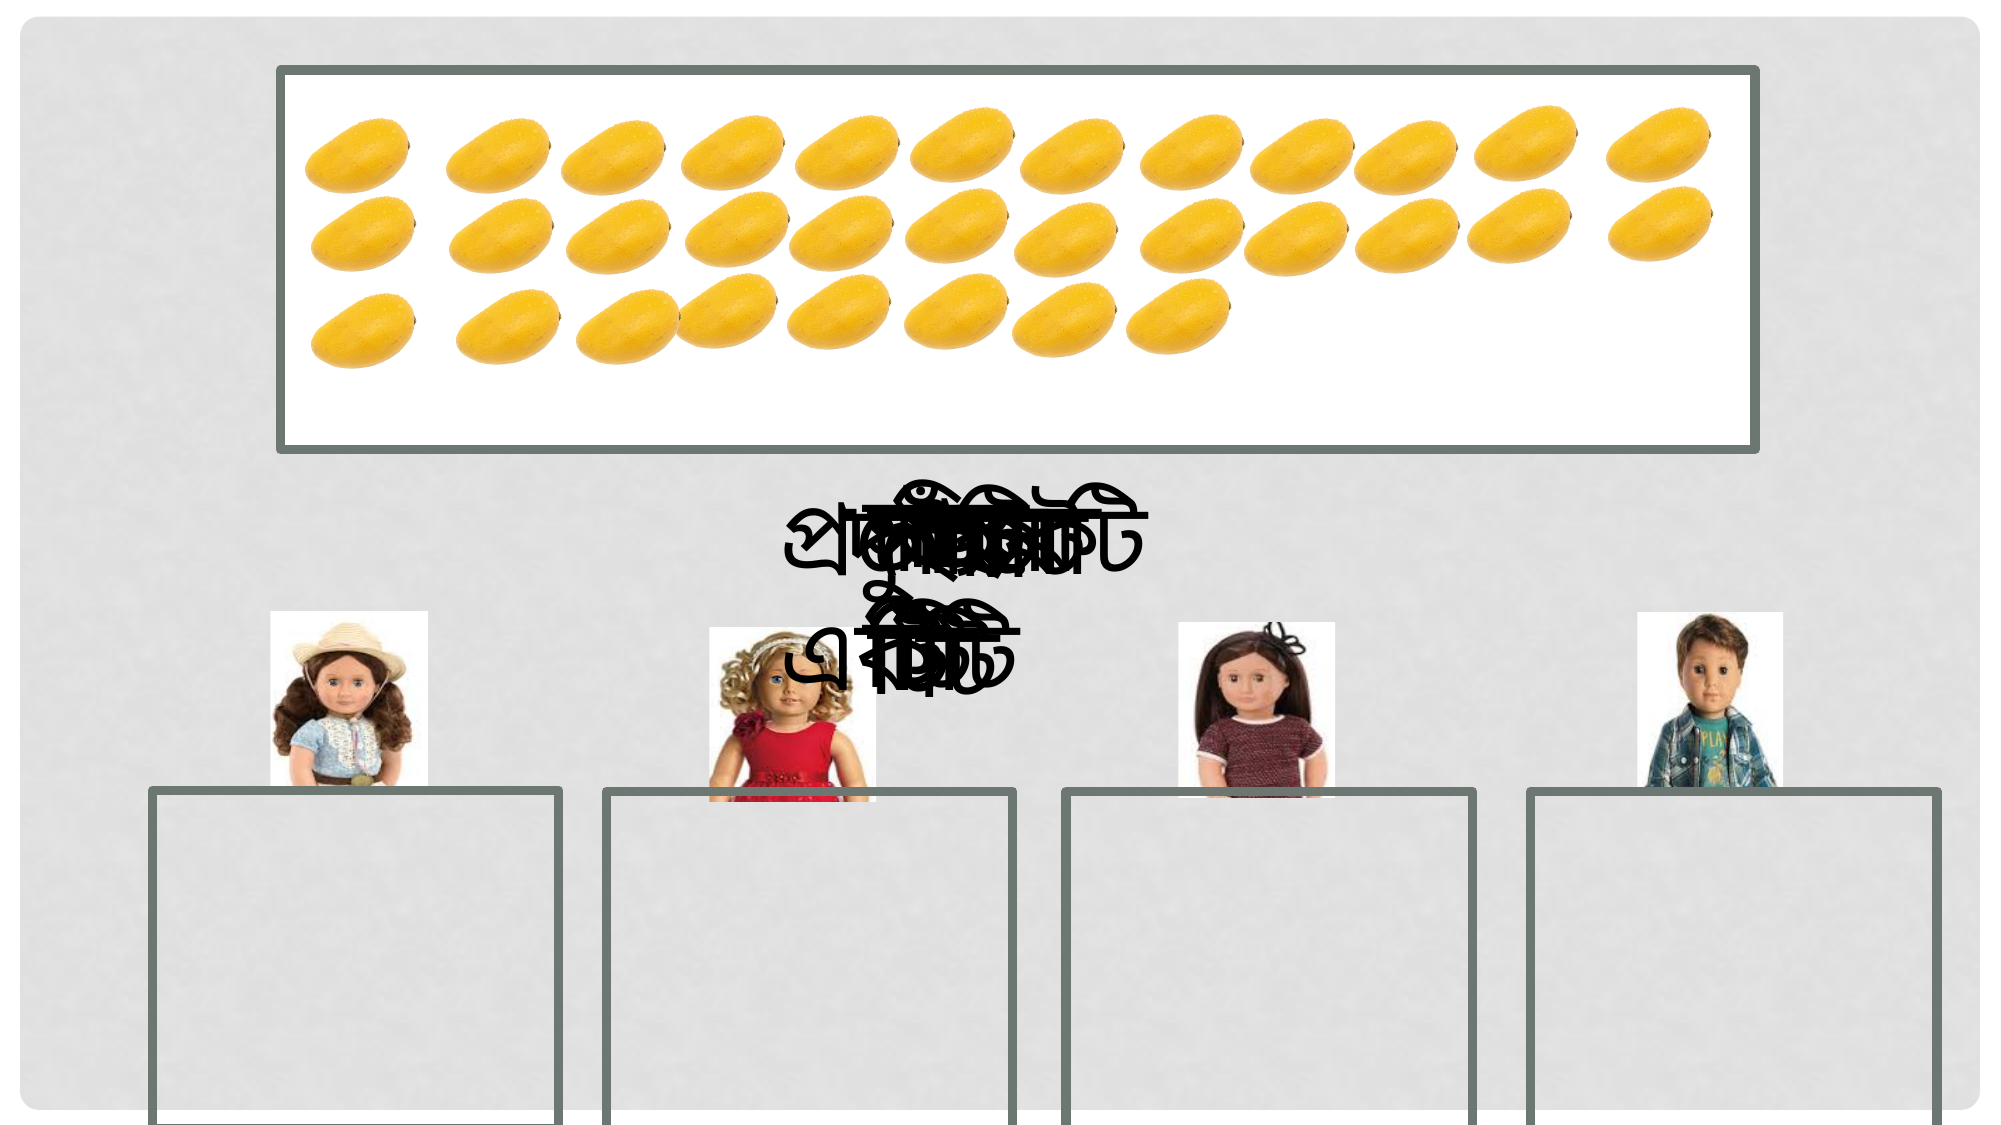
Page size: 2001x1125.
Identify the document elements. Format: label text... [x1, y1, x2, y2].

text_box [1529, 789, 1939, 1125]
text_box [1064, 789, 1474, 1125]
text_box [604, 789, 1015, 1125]
text_box [279, 68, 1757, 452]
picture [452, 285, 564, 367]
picture [270, 610, 429, 791]
text_box আটটি [901, 719, 1178, 726]
picture [302, 113, 419, 274]
text_box সাতটি [849, 459, 1098, 463]
picture [443, 113, 557, 276]
picture [1603, 103, 1716, 264]
picture [1178, 622, 1336, 798]
picture [558, 101, 1582, 367]
text_box [150, 788, 561, 1125]
picture [308, 288, 419, 371]
text_box প্রত্যেকে একটি [765, 463, 1243, 719]
picture [1637, 611, 1784, 794]
picture [708, 626, 877, 803]
